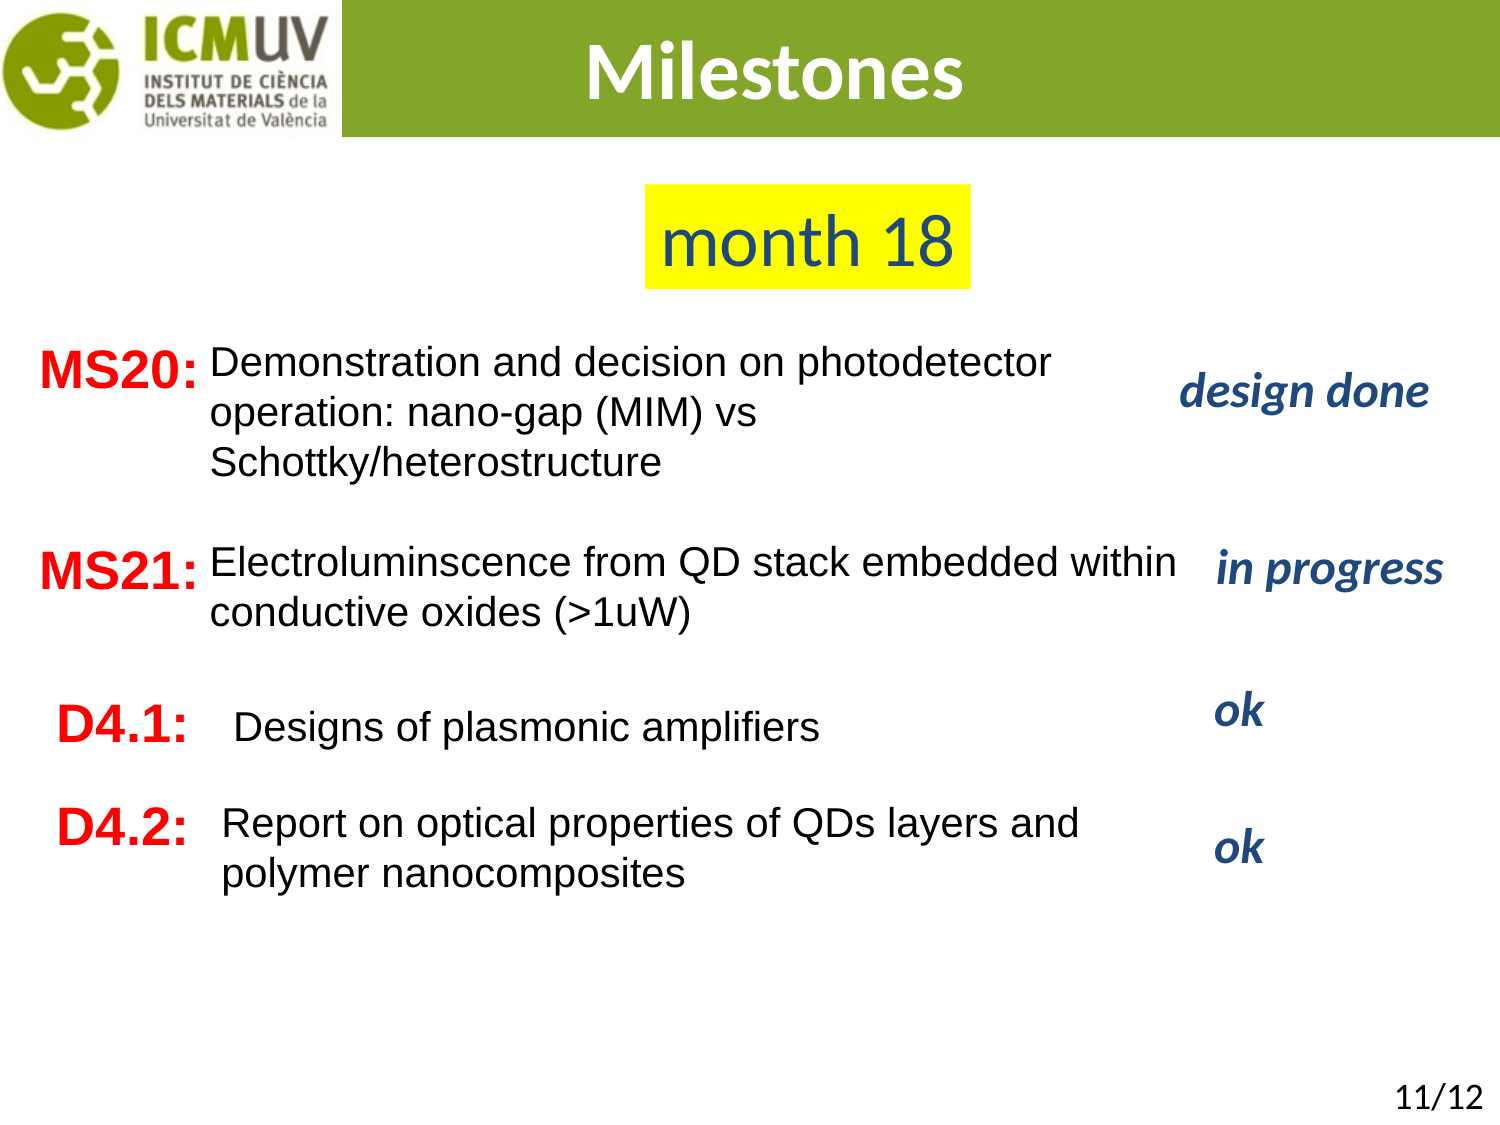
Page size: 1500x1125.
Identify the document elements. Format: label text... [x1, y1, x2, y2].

text_box D4.1: [42, 680, 220, 761]
text_box Report on optical properties of QDs layers and polymer nanocomposites [206, 788, 1247, 904]
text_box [0, 0, 1500, 145]
text_box ok [1199, 805, 1280, 881]
text_box Designs of plasmonic amplifiers [218, 692, 969, 758]
text_box MS20: [24, 327, 230, 407]
text_box MS21: [24, 527, 230, 608]
text_box D4.2: [42, 783, 220, 864]
text_box design done [1164, 349, 1445, 425]
text_box in progress [1201, 527, 1459, 602]
text_box Demonstration and decision on photodetector operation: nano-gap (MIM) vs Schottky/heterostructure Electroluminscence from QD stack embedded within conductive oxides (>1uW) [194, 327, 1223, 642]
text_box month 18 [645, 184, 971, 290]
text_box 11/12 [1378, 1064, 1500, 1125]
text_box ok [1199, 668, 1280, 744]
